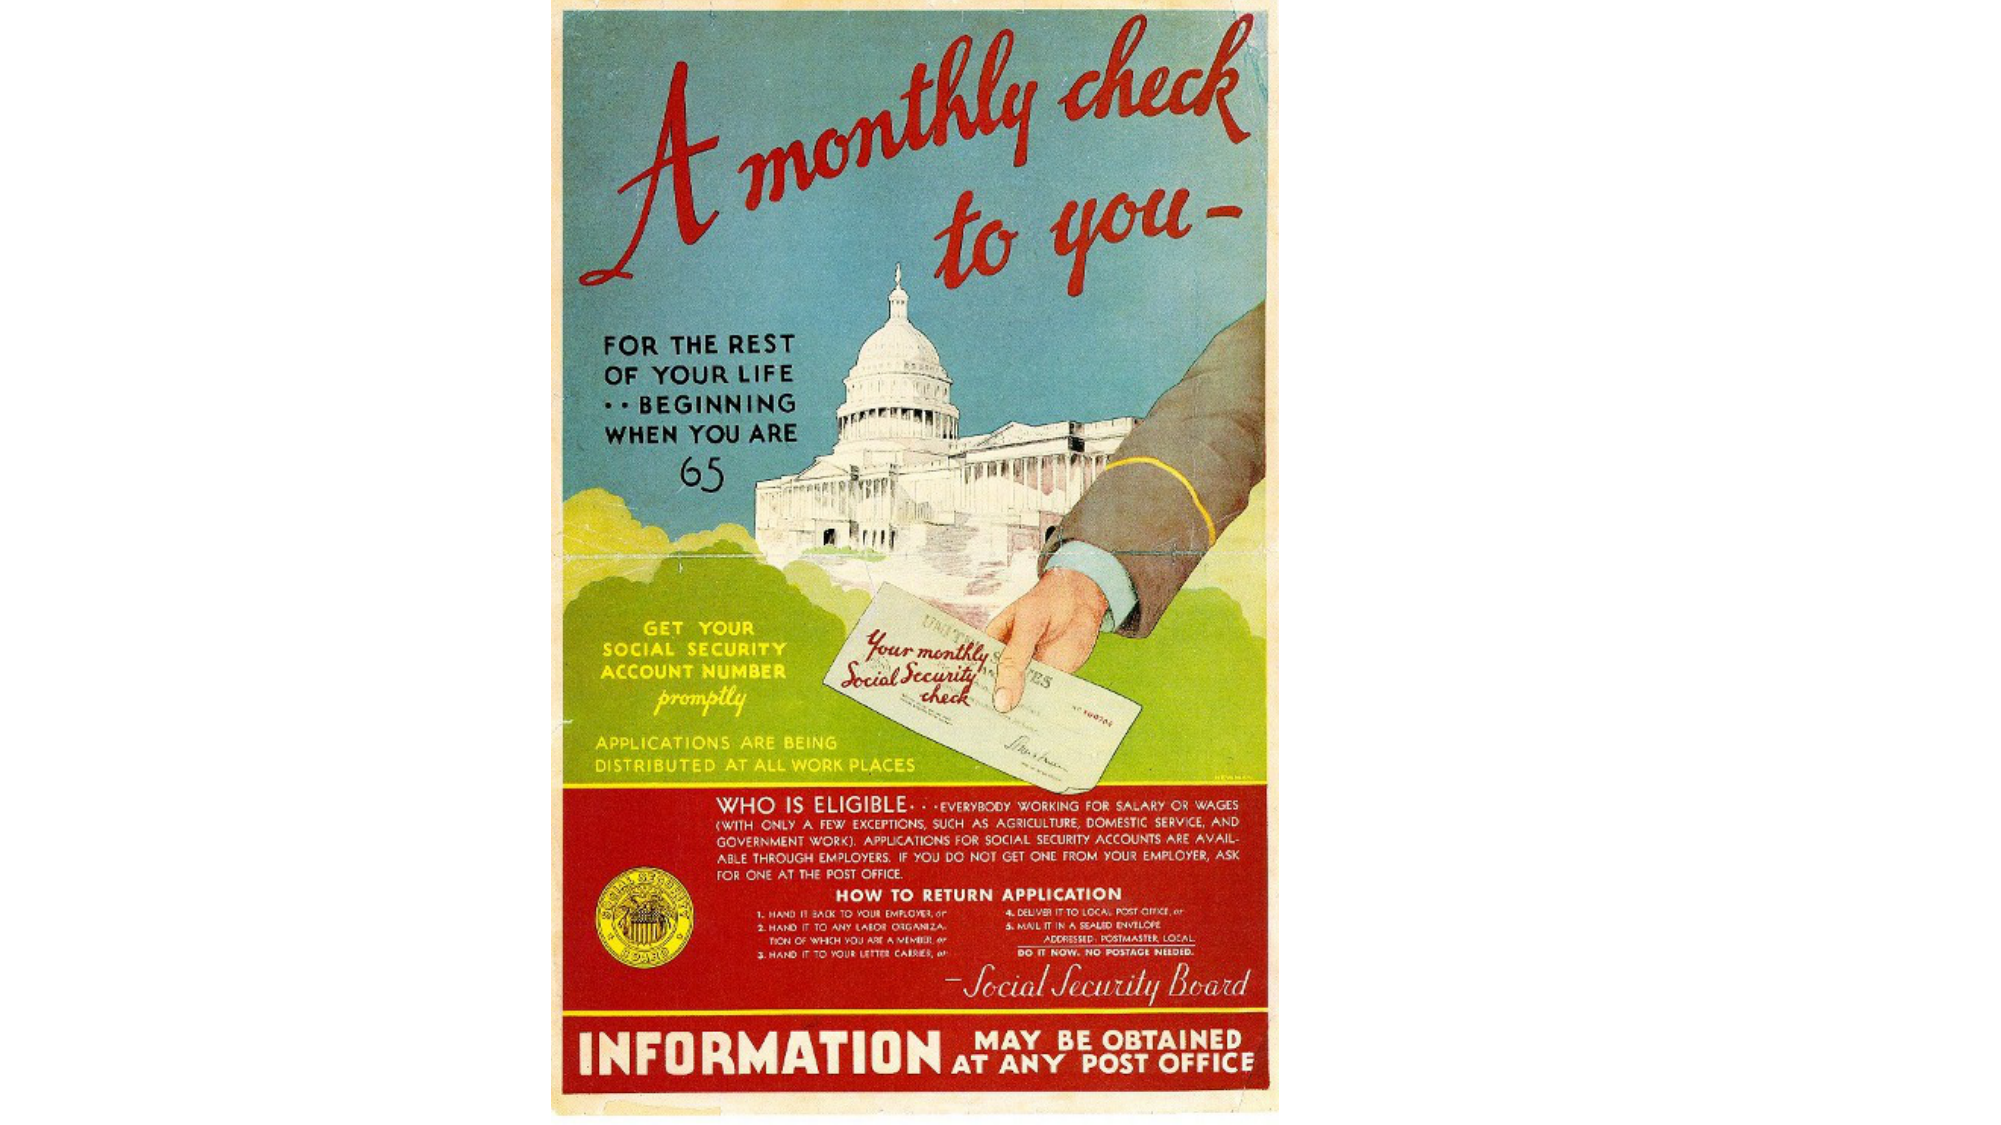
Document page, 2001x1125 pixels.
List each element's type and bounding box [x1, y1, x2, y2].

picture [551, 0, 1279, 1125]
